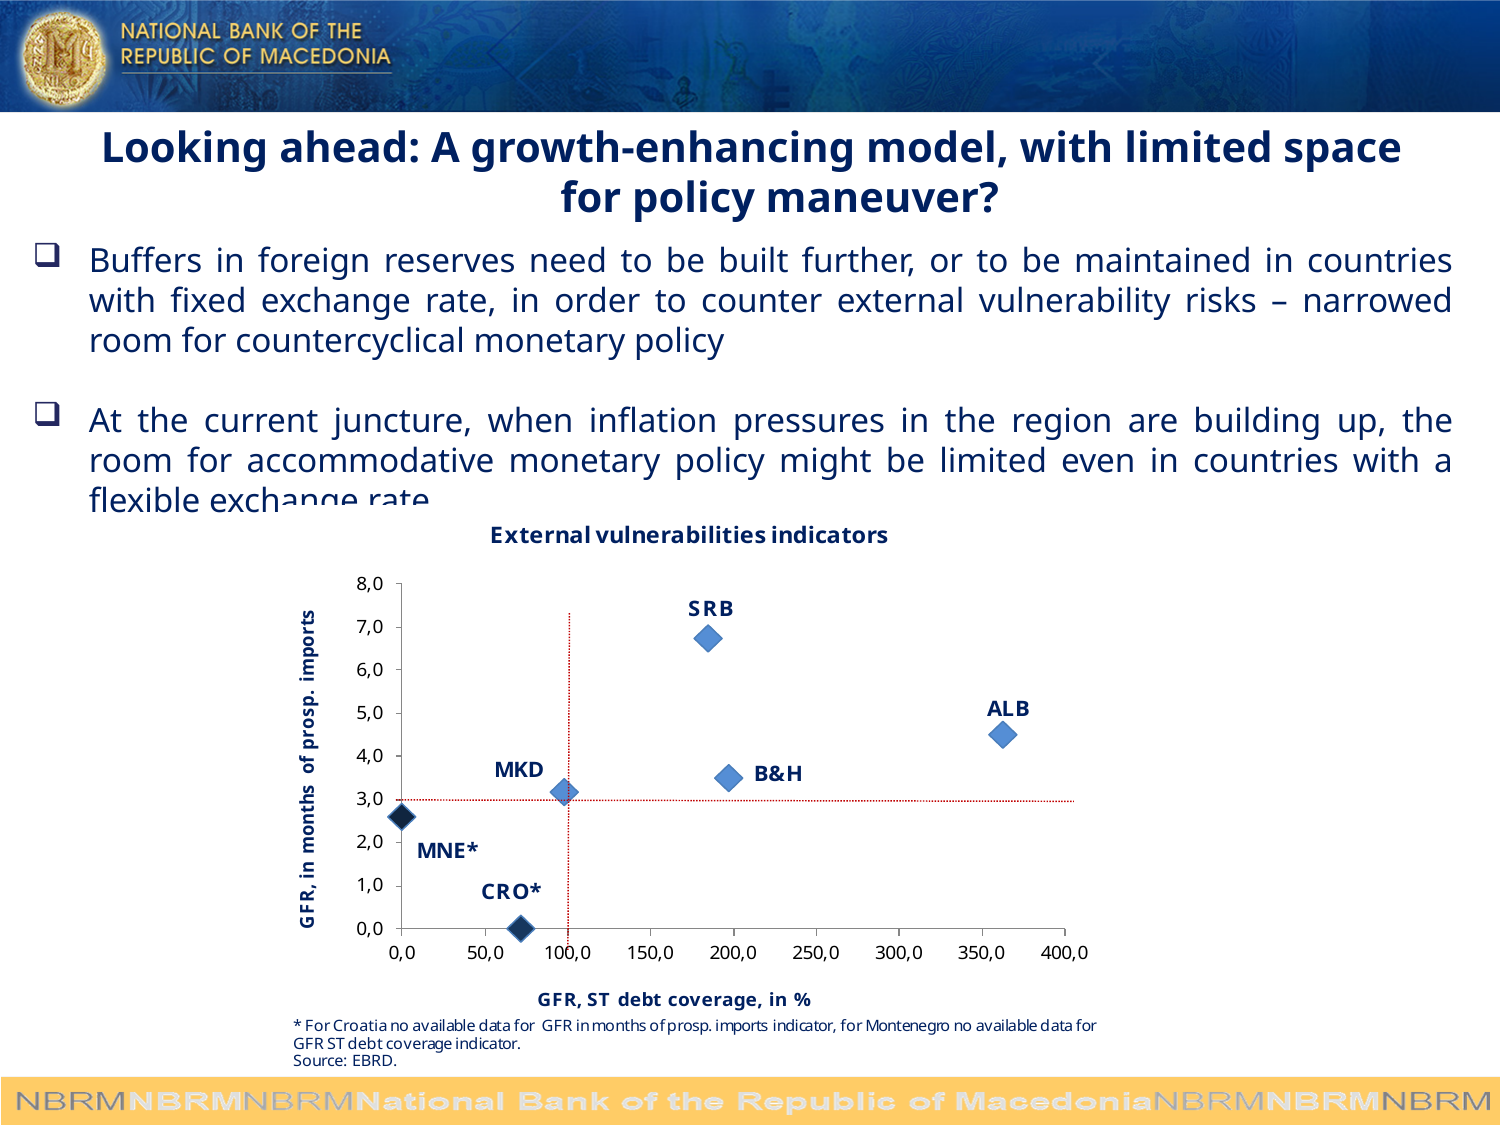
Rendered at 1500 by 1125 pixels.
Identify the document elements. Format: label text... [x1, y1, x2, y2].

picture [0, 0, 1500, 1125]
title Looking ahead: A growth-enhancing model, with limited space for policy maneuver? [76, 113, 1428, 231]
list Buffers in foreign reserves need to be built further, or to be maintained in countries with fixed exchange rate, in order to counter external vulnerability risks – narrowed room for countercyclical monetary policy At the current juncture, when inflation pressures in the region are building up, the room for accommodative monetary policy might be limited even in countries with a flexible exchange rate [17, 231, 1471, 1059]
